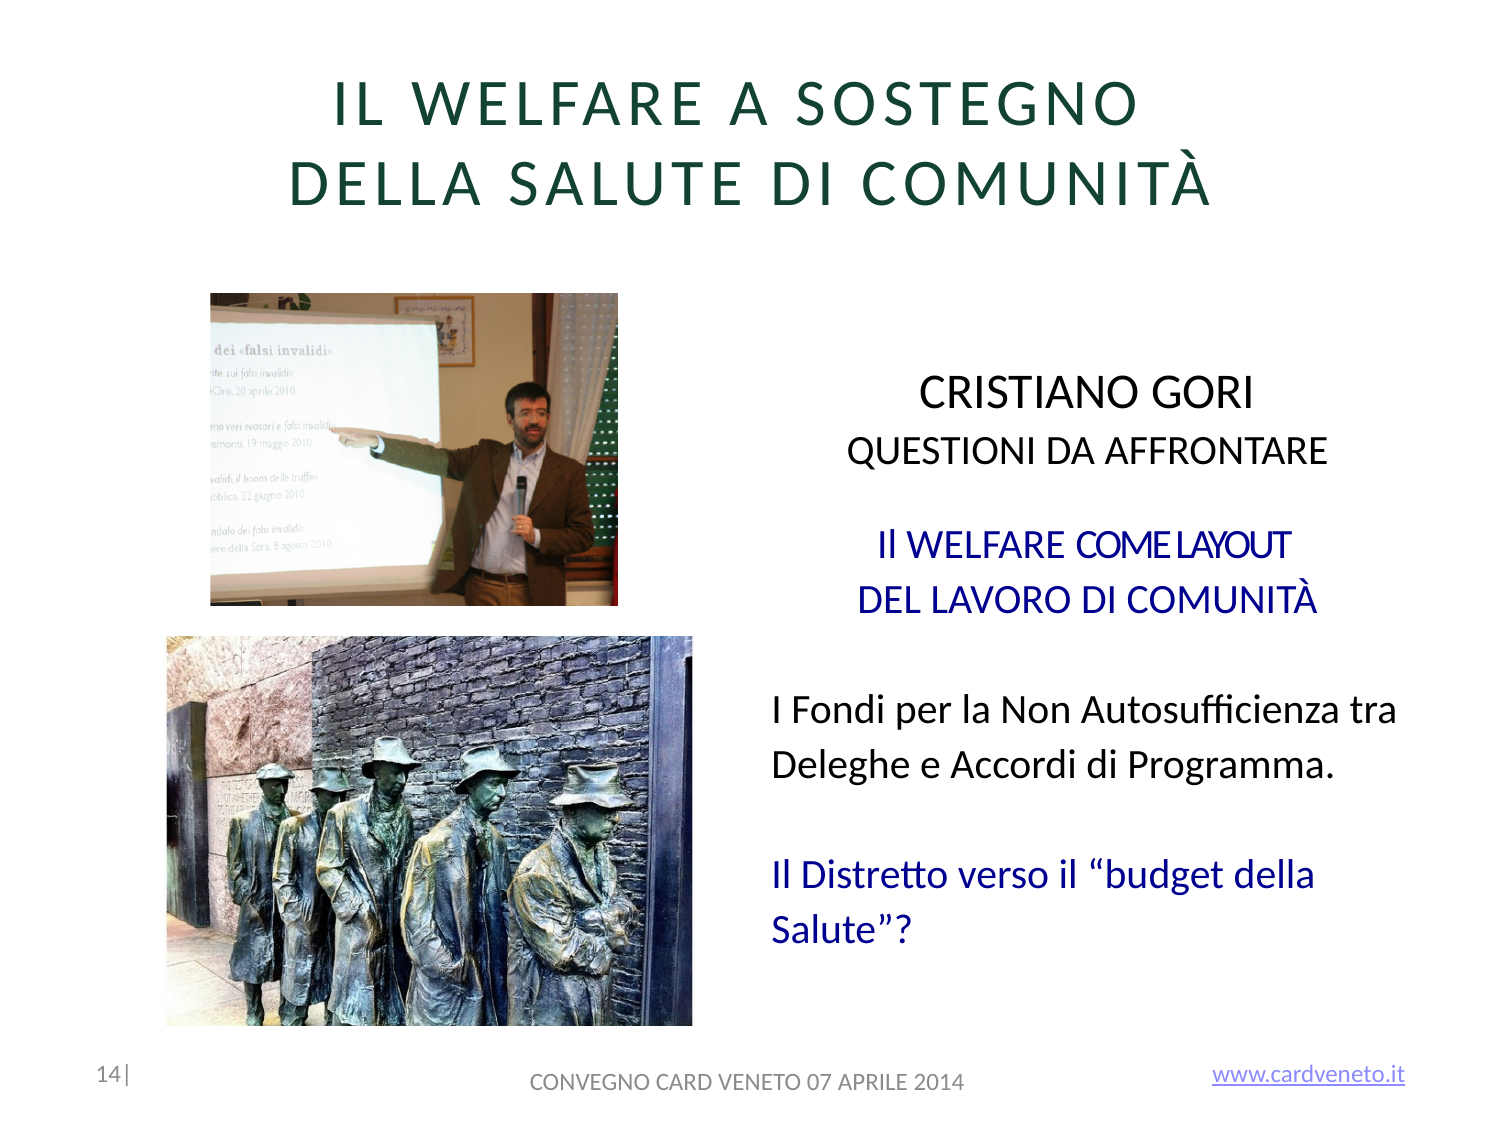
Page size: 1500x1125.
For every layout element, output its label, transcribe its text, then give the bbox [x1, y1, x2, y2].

text_box CONVEGNO CARD VENETO 07 APRILE 2014 [494, 1050, 1001, 1111]
picture [163, 636, 696, 1027]
title IL WELFARE A SOSTEGNO DELLA SALUTE DI COMUNITÀ [75, 45, 1425, 233]
list CRISTIANO GORI QUESTIONI DA AFFRONTARE Il WELFARE COME LAYOUT DEL LAVORO DI COMUNITÀ I Fondi per la Non Autosufficienza tra Deleghe e Accordi di Programma. Il Distretto verso il “budget della Salute”? [756, 325, 1419, 979]
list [210, 292, 618, 606]
slide_number 14| [80, 1042, 419, 1103]
slide_number www.cardveneto.it [1082, 1042, 1421, 1103]
